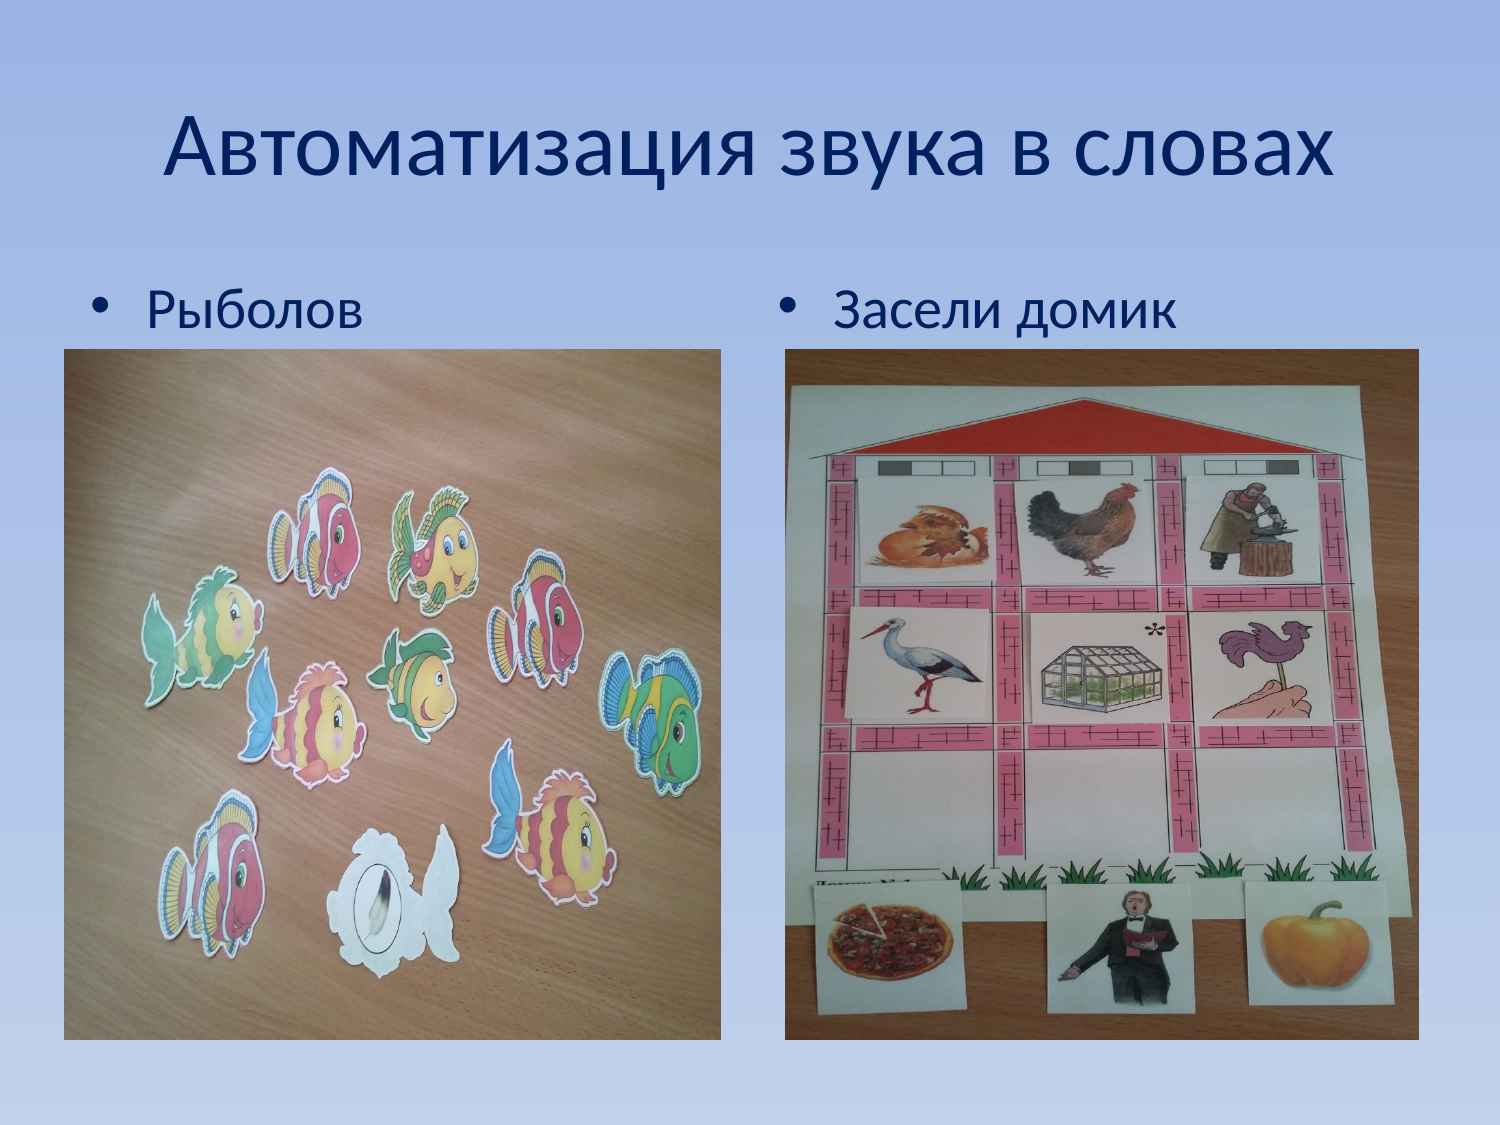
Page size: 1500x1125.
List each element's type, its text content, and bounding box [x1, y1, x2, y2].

title Автоматизация звука в словах [75, 45, 1425, 233]
list Засели домик [762, 262, 1425, 1005]
picture [785, 349, 1419, 1041]
list Рыболов [75, 262, 738, 1005]
picture [64, 349, 721, 1041]
